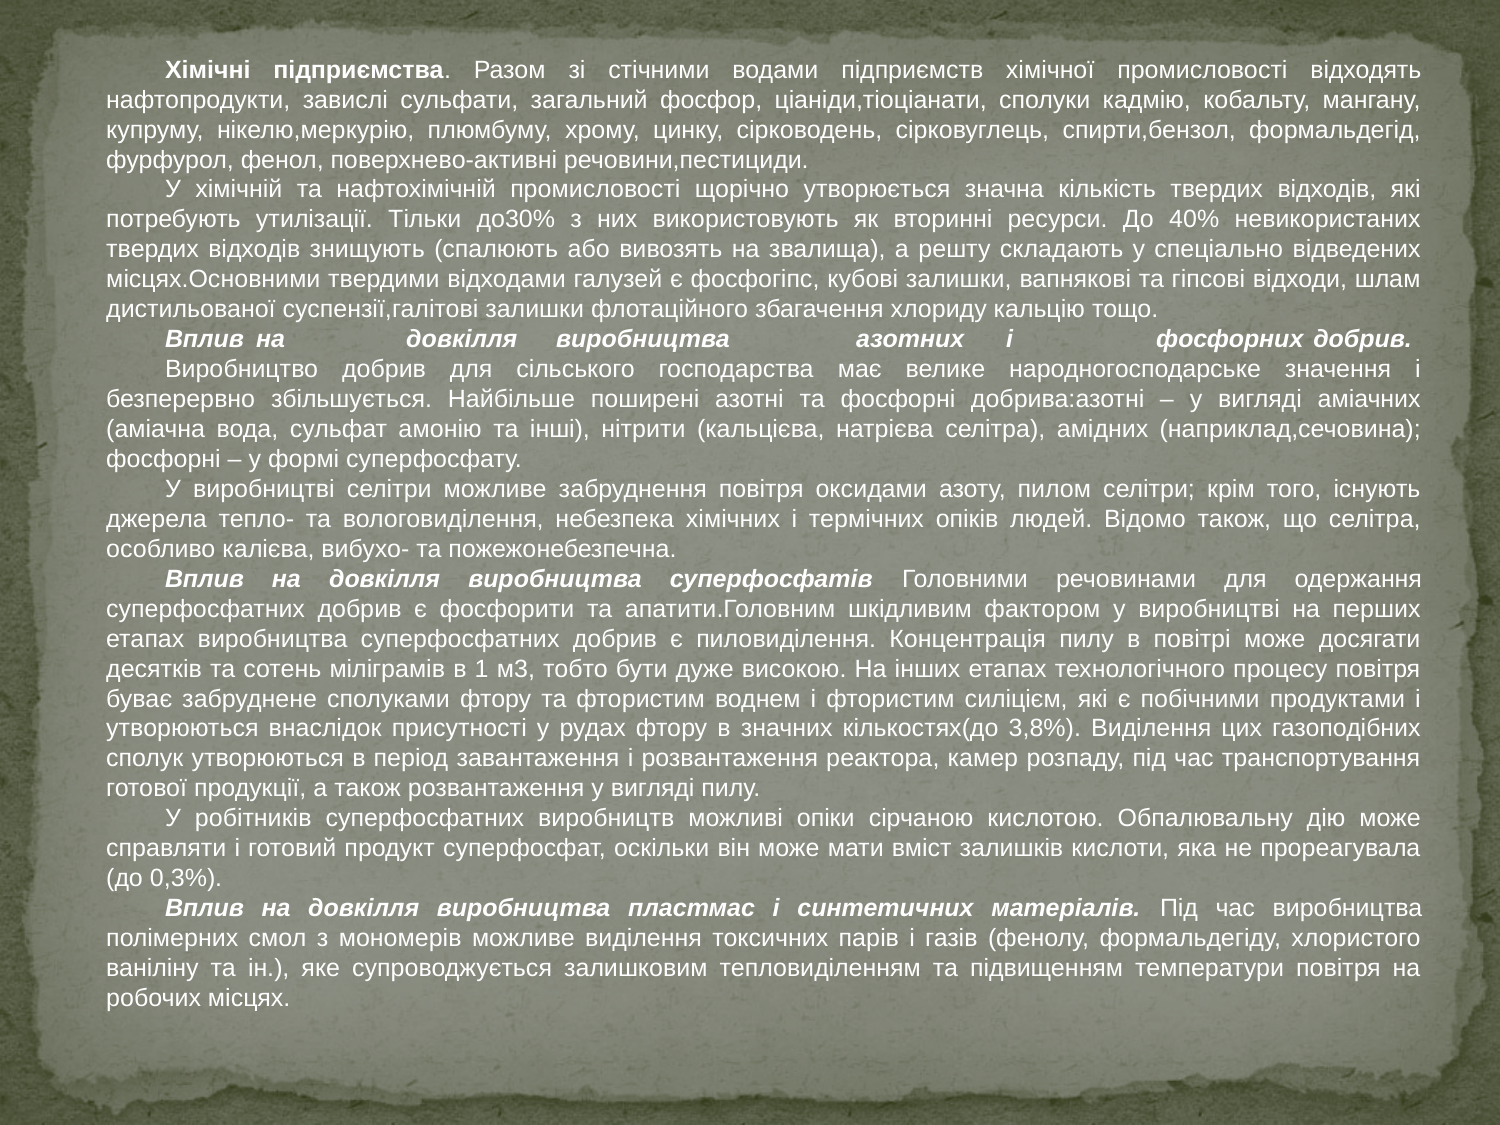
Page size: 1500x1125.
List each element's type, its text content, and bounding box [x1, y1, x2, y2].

text_box Хімічні підприємства. Разом зі стічними водами підприємств хімічної промисловості відходять нафтопродукти, завислі сульфати, загальний фосфор, ціаніди,тіоціанати, сполуки кадмію, кобальту, мангану, купруму, нікелю,меркурію, плюмбуму, хрому, цинку, сірководень, сірковуглець, спирти,бензол, формальдегід, фурфурол, фенол, поверхнево-активні речовини,пестициди. У хімічній та нафтохімічній промисловості щорічно утворюється значна кількість твердих відходів, які потребують утилізації. Тільки до30% з них використовують як вторинні ресурси. До 40% невикористаних твердих відходів знищують (спалюють або вивозять на звалища), а решту складають у спеціально відведених місцях.Основними твердими відходами галузей є фосфогіпс, кубові залишки, вапнякові та гіпсові відходи, шлам дистильованої суспензії,галітові залишки флотаційного збагачення хлориду кальцію тощо. Вплив на довкілля виробництва азотних і фосфорних добрив. Виробництво добрив для сільського господарства має велике народногосподарське значення і безперервно збільшується. Найбільше поширені азотні та фосфорні добрива:азотні – у вигляді аміачних (аміачна вода, сульфат амонію та інші), нітрити (кальцієва, натрієва селітра), амідних (наприклад,сечовина); фосфорні – у формі суперфосфату. У виробництві селітри можливе забруднення повітря оксидами азоту, пилом селітри; крім того, існують джерела тепло- та вологовиділення, небезпека хімічних і термічних опіків людей. Відомо також, що селітра, особливо калієва, вибухо- та пожежонебезпечна. Вплив на довкілля виробництва суперфосфатів Головними речовинами для одержання суперфосфатних добрив є фосфорити та апатити.Головним шкідливим фактором у виробництві на перших етапах виробництва суперфосфатних добрив є пиловиділення. Концентрація пилу в повітрі може досягати десятків та сотень міліграмів в 1 м3, тобто бути дуже високою. На інших етапах технологічного процесу повітря буває забруднене сполуками фтору та фтористим воднем і фтористим силіцієм, які є побічними продуктами і утворюються внаслідок присутності у рудах фтору в значних кількостях(до 3,8%). Виділення цих газоподібних сполук утворюються в період завантаження і розвантаження реактора, камер розпаду, під час транспортування готової продукції, а також розвантаження у вигляді пилу. У робітників суперфосфатних виробництв можливі опіки сірчаною кислотою. Обпалювальну дію може справляти і готовий продукт суперфосфат, оскільки він може мати вміст залишків кислоти, яка не прореагувала (до 0,3%). Вплив на довкілля виробництва пластмас і синтетичних матеріалів. Під час виробництва полімерних смол з мономерів можливе виділення токсичних парів і газів (фенолу, формальдегіду, хлористого ваніліну та ін.), яке супроводжується залишковим тепловиділенням та підвищенням температури повітря на робочих місцях. [0, 0, 1500, 1041]
